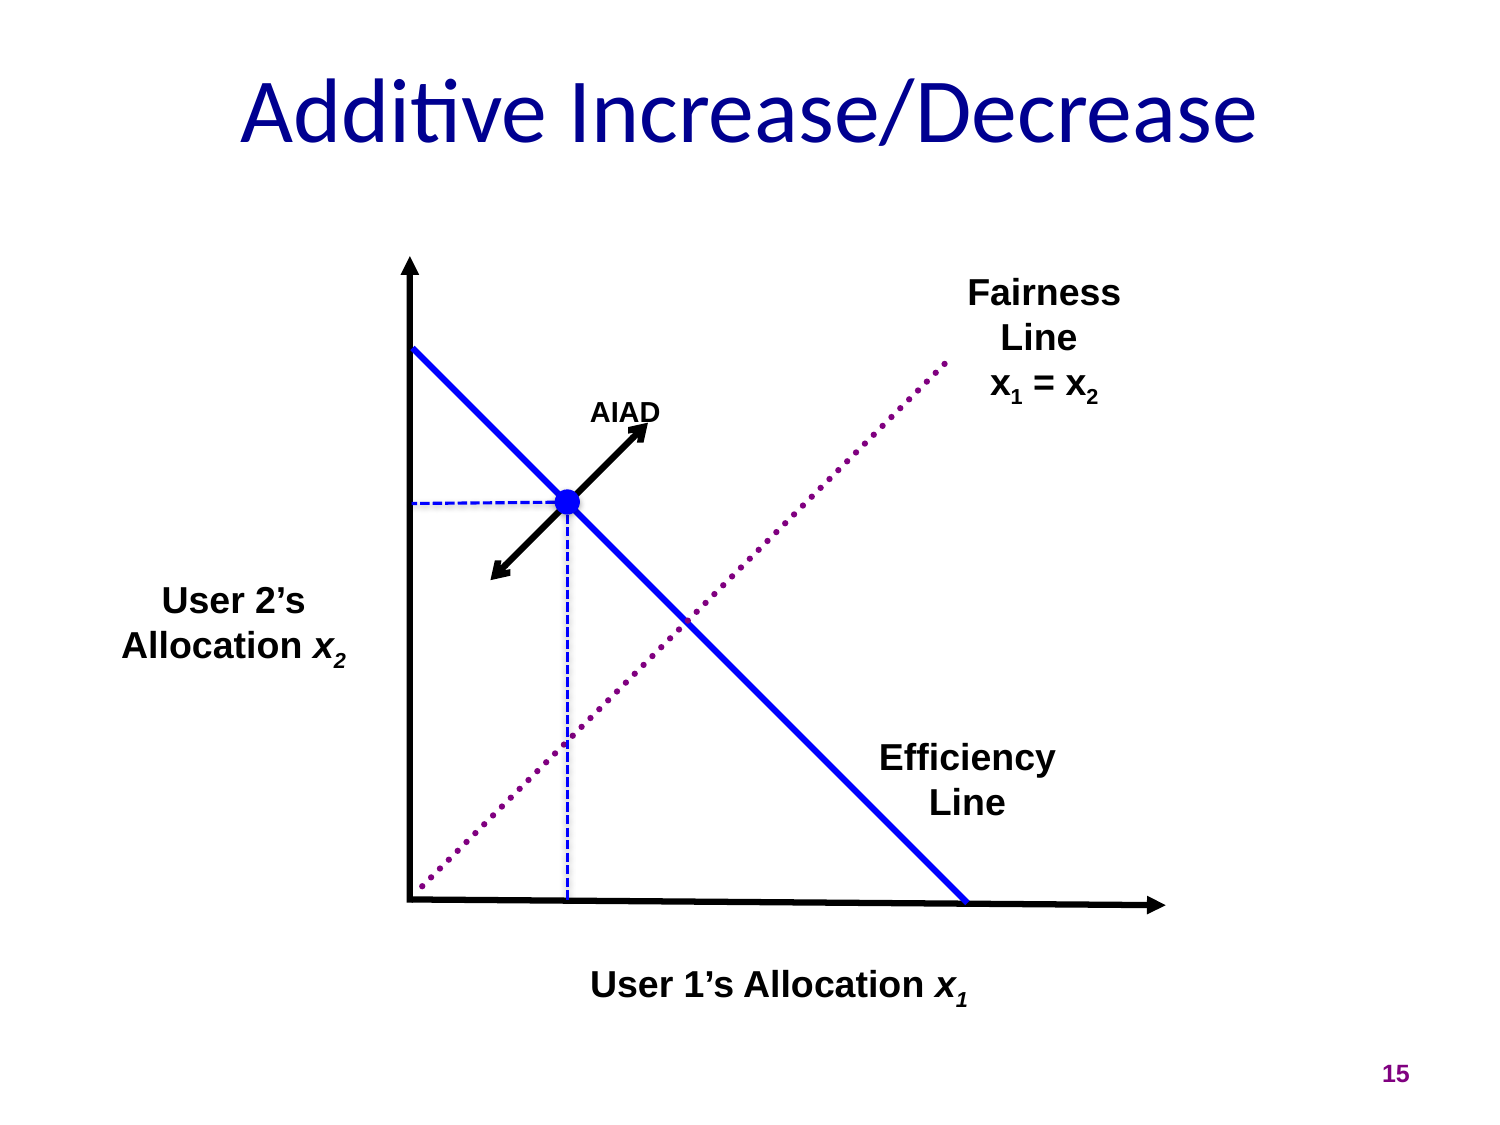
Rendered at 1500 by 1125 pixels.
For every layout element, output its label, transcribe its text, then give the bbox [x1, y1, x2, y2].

text_box User 1’s Allocation x1 [560, 953, 998, 1019]
slide_number 15 [1074, 1042, 1425, 1103]
text_box User 2’s Allocation x2 [101, 568, 366, 680]
text_box AIAD [574, 352, 676, 436]
text_box [490, 517, 554, 581]
text_box [573, 898, 1166, 912]
text_box Efficiency Line [857, 725, 1077, 830]
title Additive Increase/Decrease [75, 12, 1425, 200]
text_box [578, 422, 648, 492]
text_box [554, 488, 581, 515]
text_box Fairness Line x1 = x2 [936, 260, 1152, 417]
text_box [403, 256, 417, 501]
